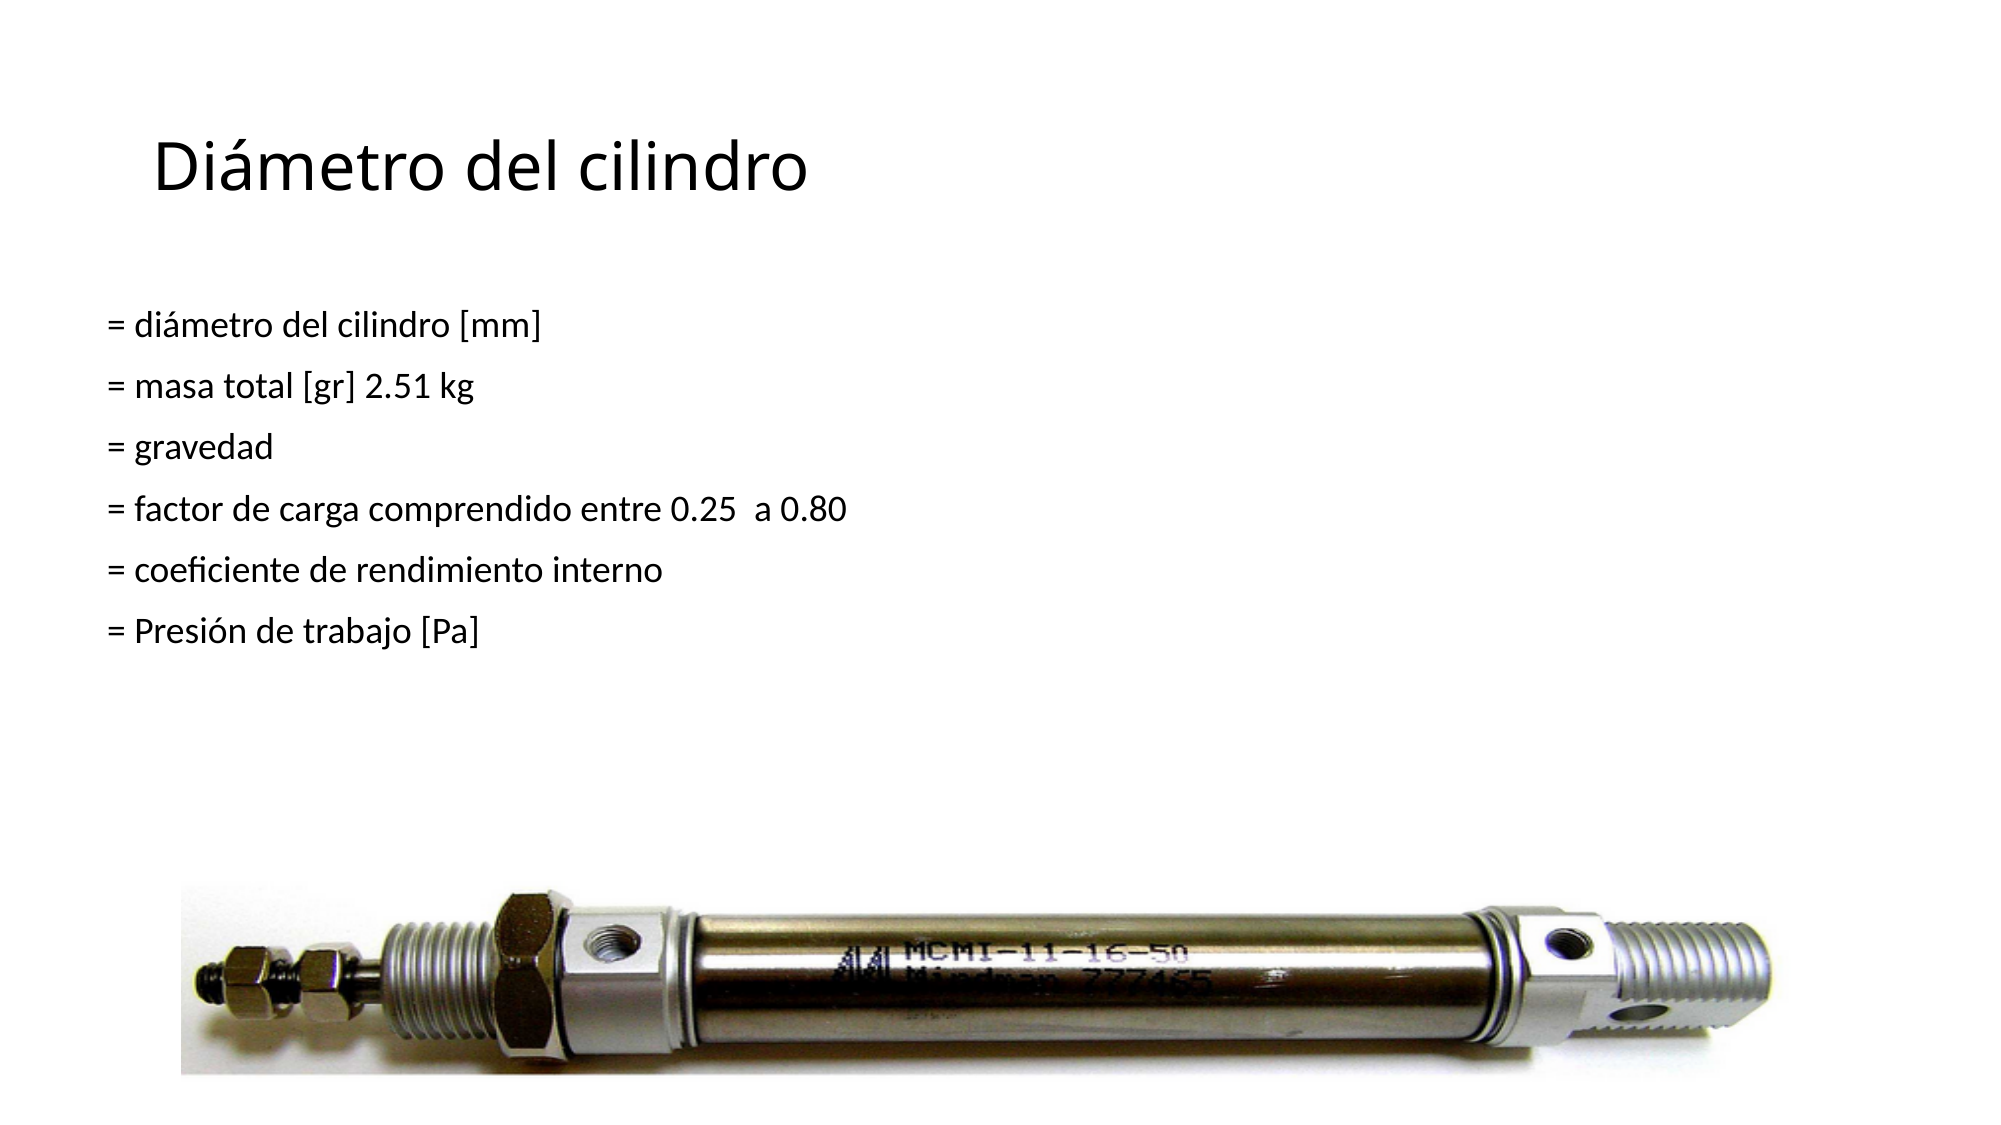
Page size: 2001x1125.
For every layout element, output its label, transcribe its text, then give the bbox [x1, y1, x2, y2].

picture [180, 869, 1804, 1086]
title Diámetro del cilindro [137, 59, 1863, 278]
